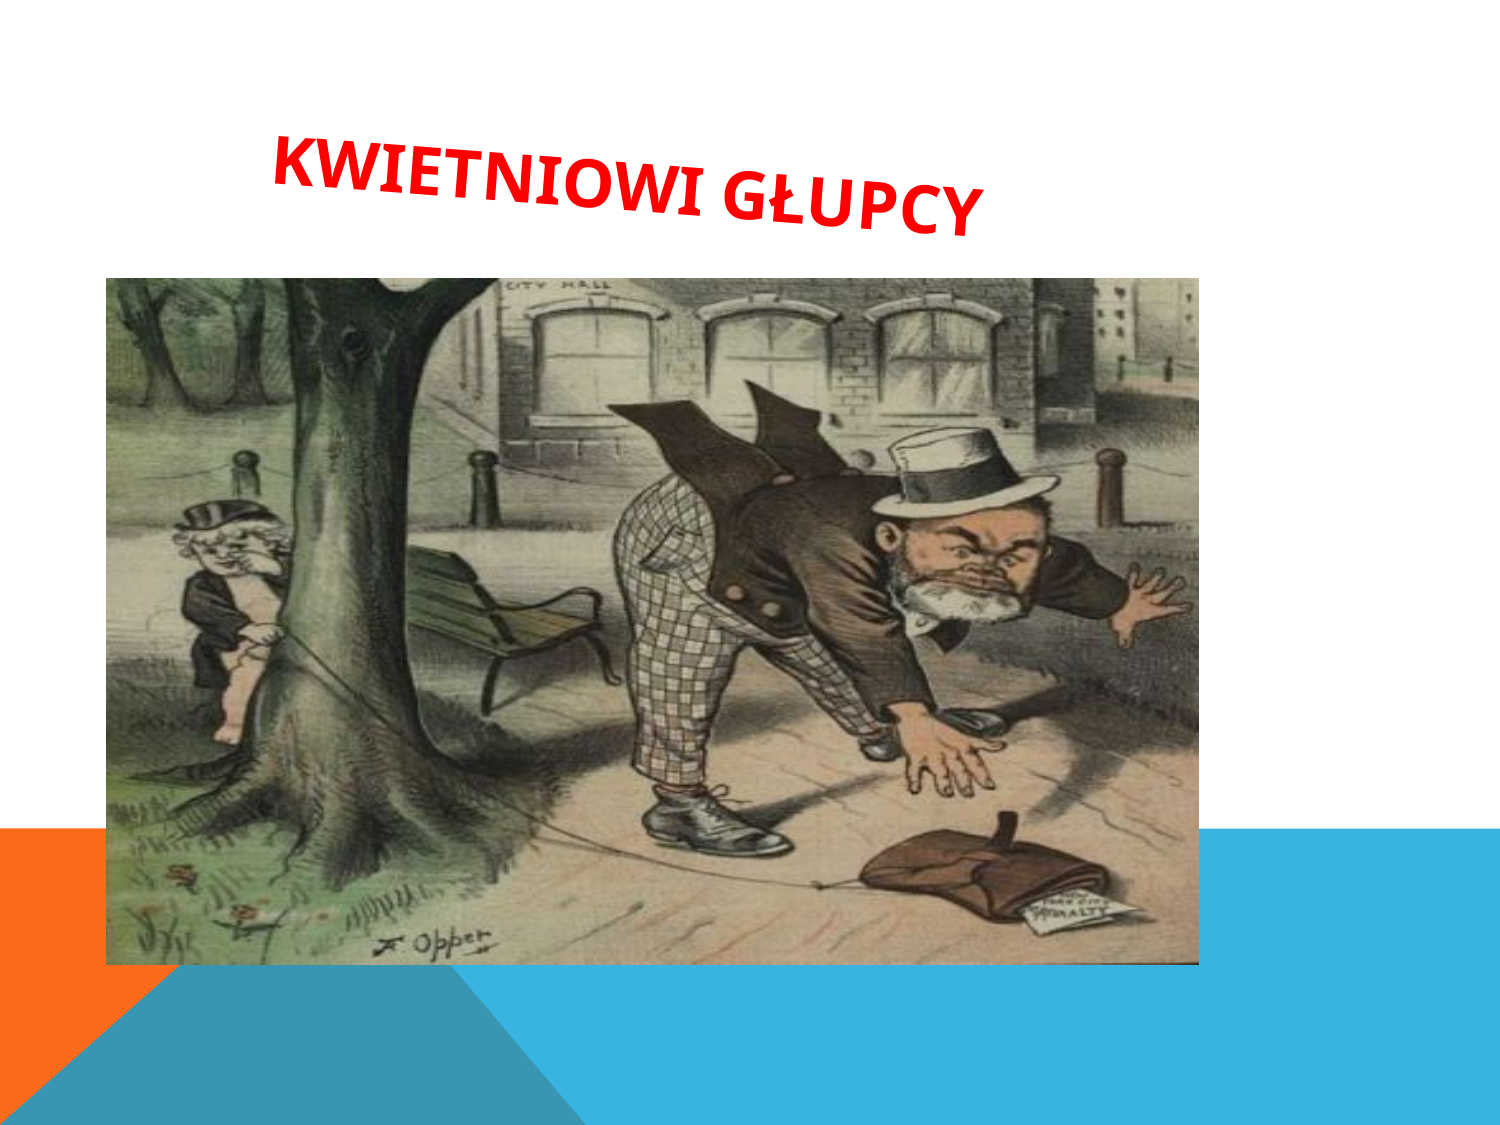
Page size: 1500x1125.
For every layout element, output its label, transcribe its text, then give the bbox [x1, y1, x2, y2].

picture [105, 278, 1200, 965]
title Kwietniowi głupcy [52, 48, 1288, 327]
